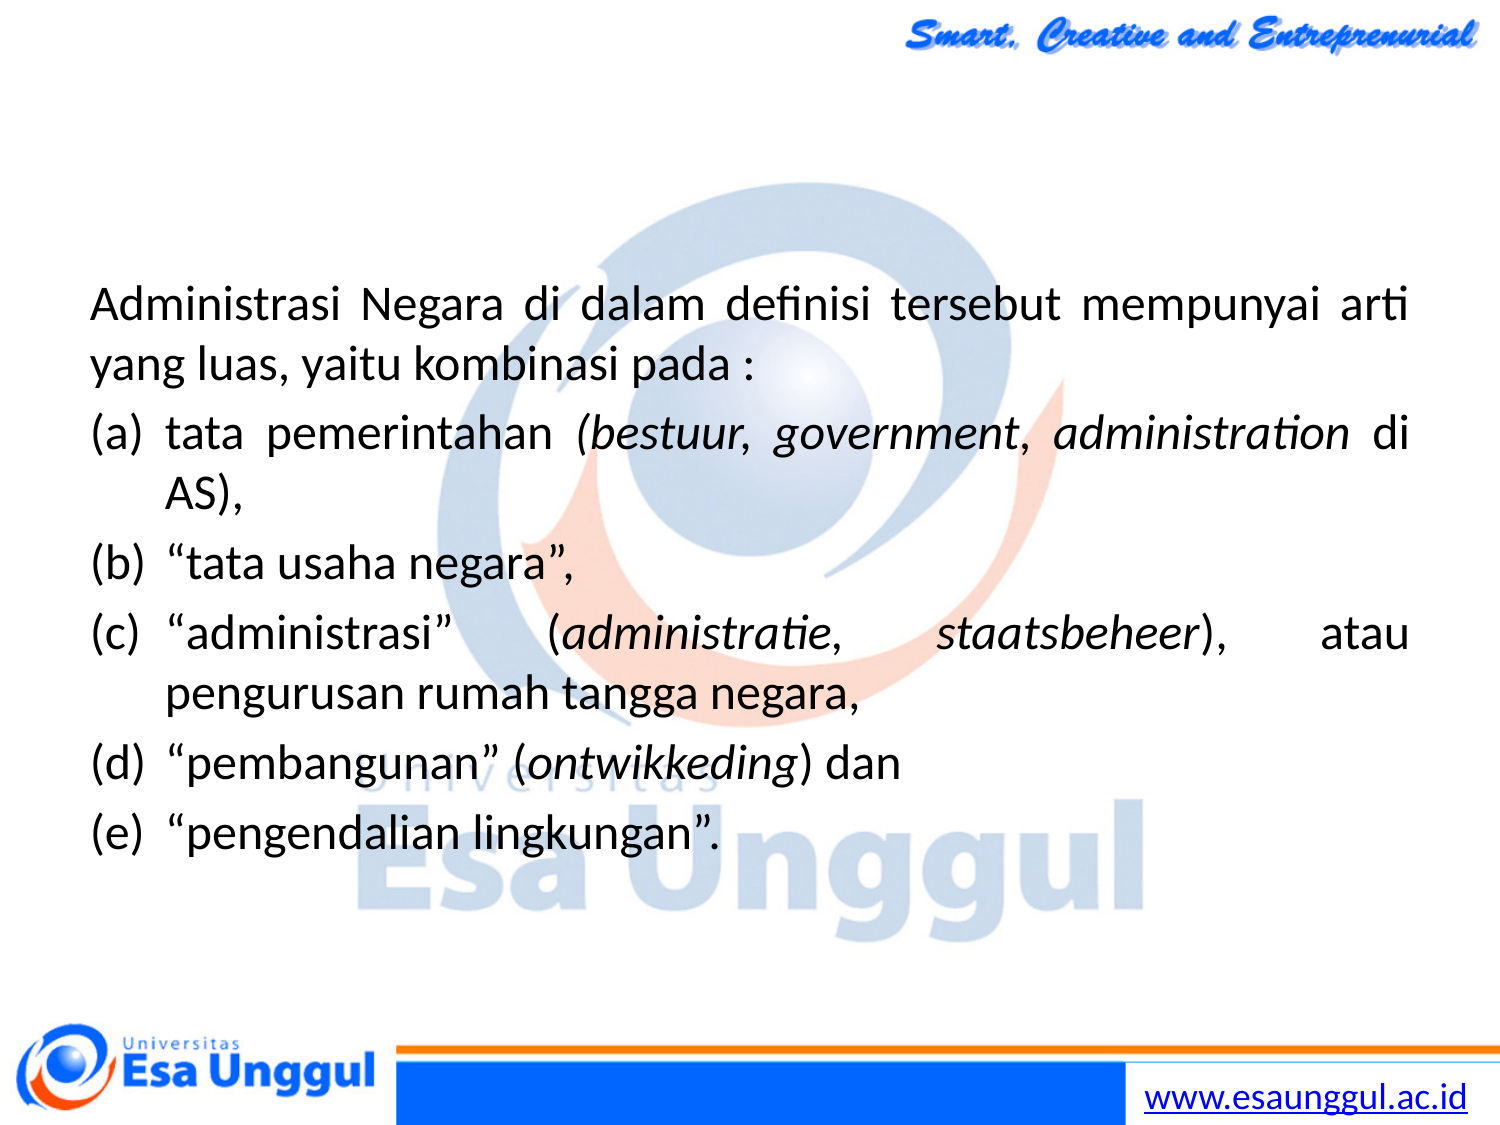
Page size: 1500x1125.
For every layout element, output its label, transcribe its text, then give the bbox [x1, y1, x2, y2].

list Administrasi Negara di dalam definisi tersebut mempunyai arti yang luas, yaitu kombinasi pada : tata pemerintahan (bestuur, government, administration di AS), “tata usaha negara”, “administrasi” (administratie, staatsbeheer), atau pengurusan rumah tangga negara, “pembangunan” (ontwikkeding) dan “pengendalian lingkungan”. [75, 262, 1425, 1005]
picture [0, 0, 1500, 1125]
